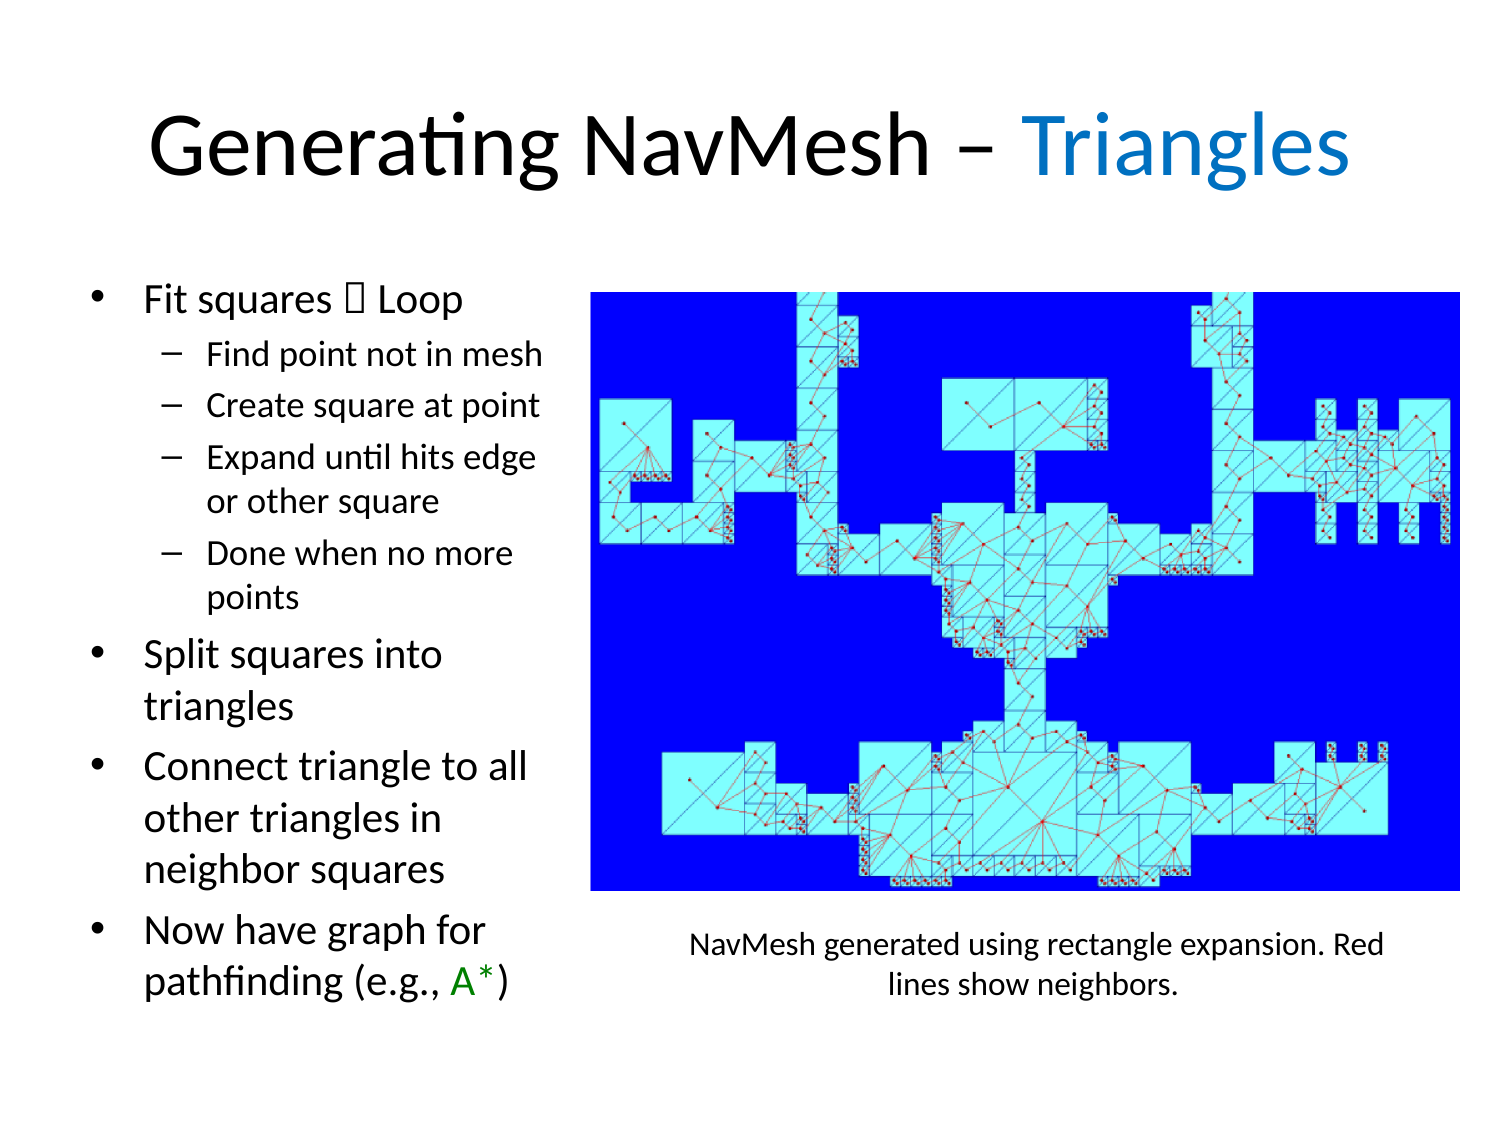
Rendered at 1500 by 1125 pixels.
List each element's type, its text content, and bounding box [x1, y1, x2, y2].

title Generating NavMesh – Triangles [75, 45, 1425, 233]
text_box NavMesh generated using rectangle expansion. Red lines show neighbors. [662, 914, 1413, 1010]
list Fit squares  Loop Find point not in mesh Create square at point Expand until hits edge or other square Done when no more points Split squares into triangles Connect triangle to all other triangles in neighbor squares Now have graph for pathfinding (e.g., A*) [75, 262, 563, 1063]
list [587, 287, 1463, 895]
